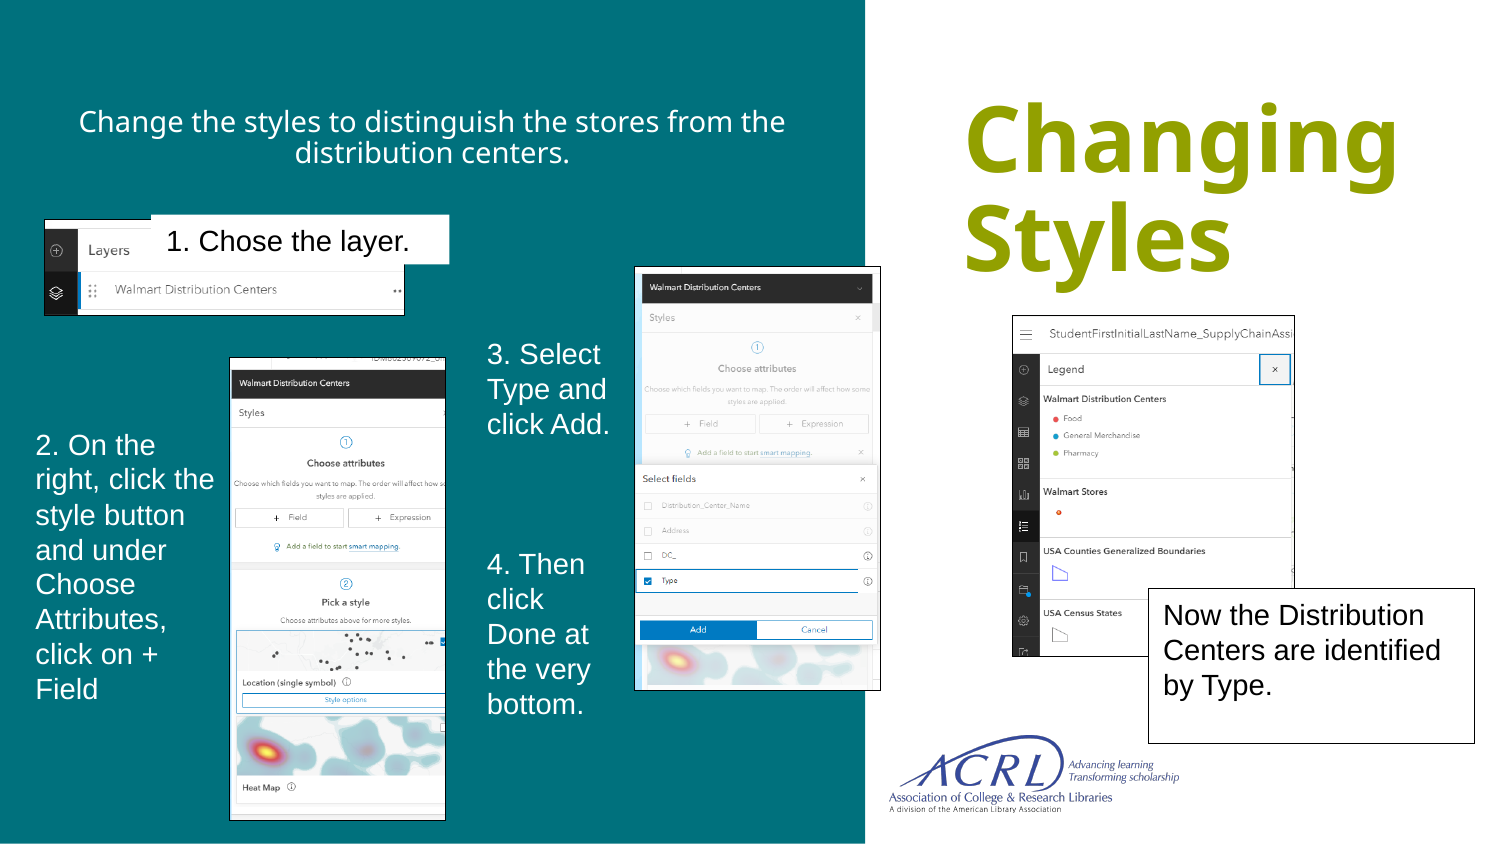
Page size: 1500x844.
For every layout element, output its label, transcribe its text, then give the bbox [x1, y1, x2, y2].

picture [634, 266, 881, 691]
text_box 2. On the right, click the style button and under Choose Attributes, click on + Field [20, 418, 224, 713]
picture [1012, 315, 1295, 657]
text_box 3. Select Type and click Add. 4. Then click Done at the very bottom. [472, 328, 631, 763]
picture [44, 218, 405, 316]
subtitle Changing Styles [948, 10, 1436, 419]
picture [888, 735, 1179, 814]
text_box Now the Distribution Centers are identified by Type. [1148, 588, 1475, 744]
title Change the styles to distinguish the stores from the distribution centers. [0, 0, 866, 844]
picture [229, 356, 447, 821]
text_box 1. Chose the layer. [151, 214, 450, 265]
